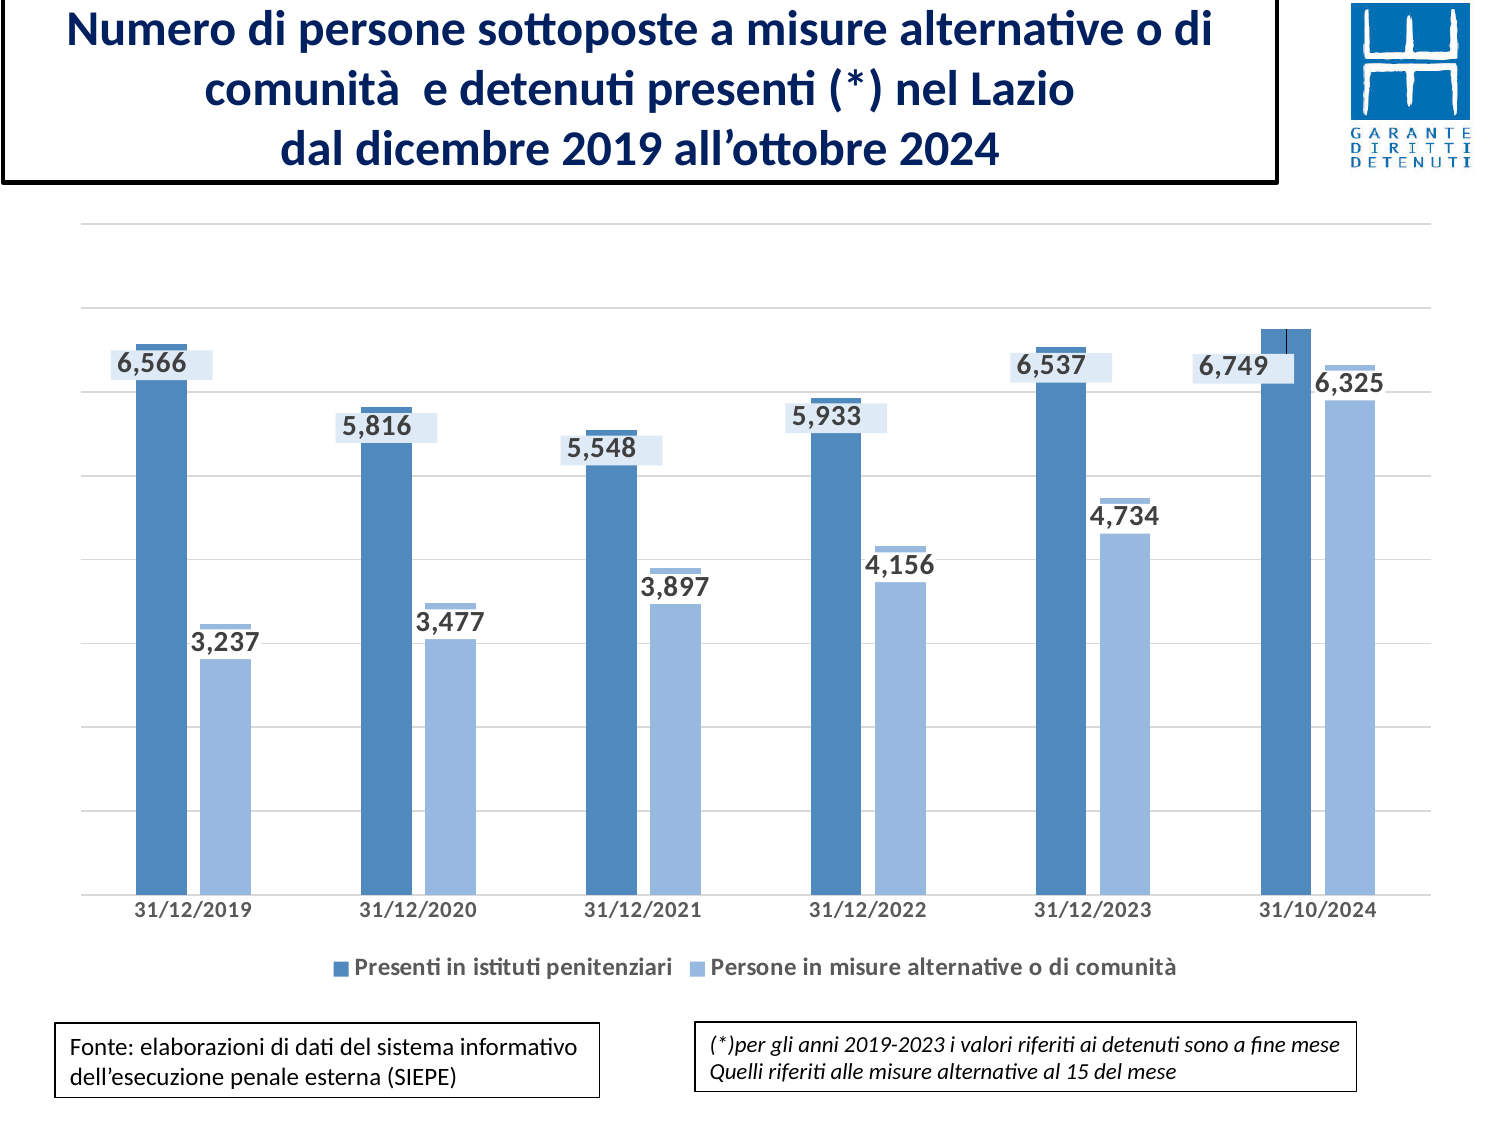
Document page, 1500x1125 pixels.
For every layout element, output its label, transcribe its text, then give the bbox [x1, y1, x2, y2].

chart [52, 208, 1459, 988]
picture [1344, 0, 1475, 173]
text_box (*)per gli anni 2019-2023 i valori riferiti ai detenuti sono a fine mese Quelli riferiti alle misure alternative al 15 del mese [693, 1020, 1359, 1094]
text_box Numero di persone sottoposte a misure alternative o di comunità e detenuti presenti (*) nel Lazio dal dicembre 2019 all’ottobre 2024 [1, 0, 1279, 185]
text_box Fonte: elaborazioni di dati del sistema informativo dell’esecuzione penale esterna (SIEPE) [53, 1021, 602, 1100]
